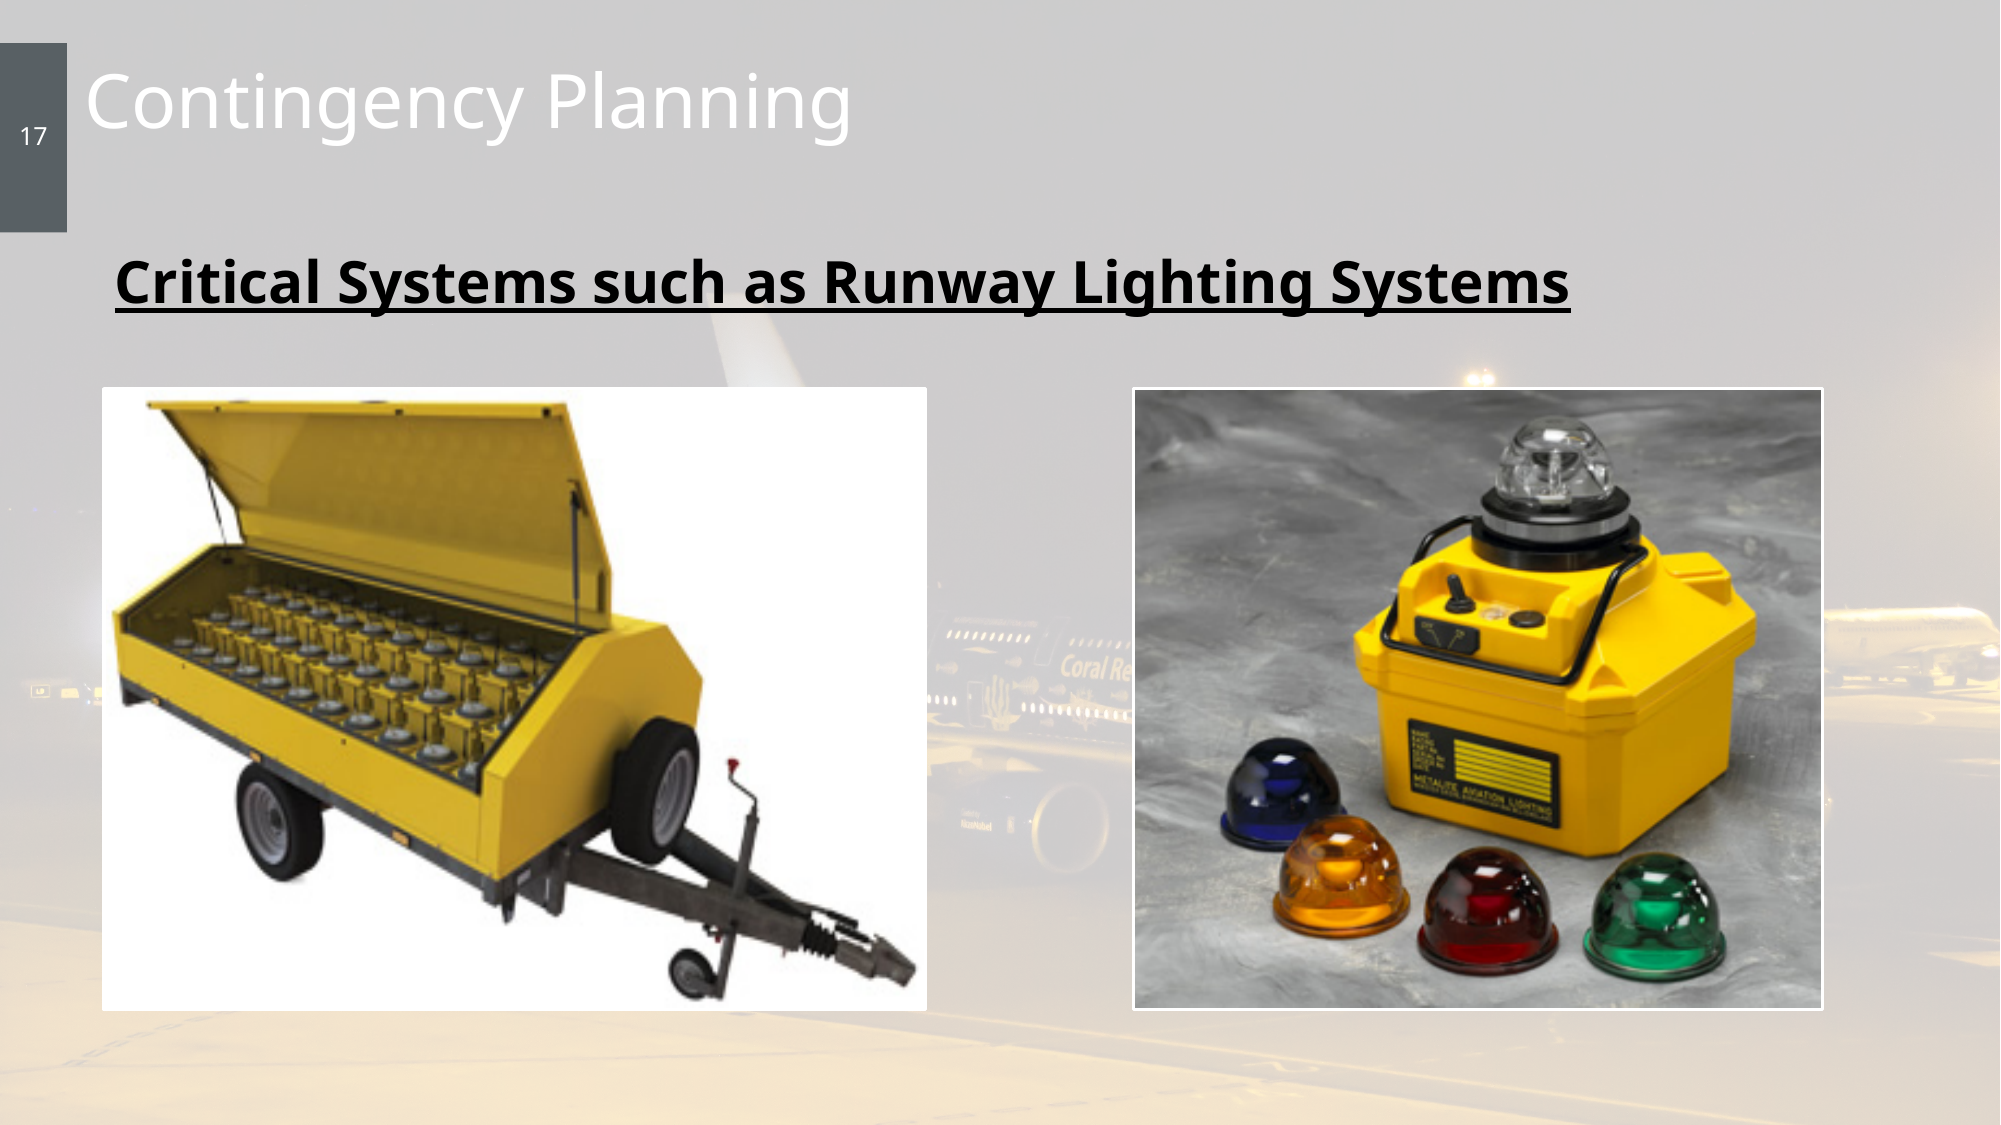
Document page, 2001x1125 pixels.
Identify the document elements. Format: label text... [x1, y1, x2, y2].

title Contingency Planning [67, 45, 1900, 233]
picture [105, 389, 925, 1009]
picture [1134, 389, 1822, 1009]
slide_number 17 [0, 43, 67, 233]
text_box Critical Systems such as Runway Lighting Systems [99, 203, 1720, 323]
